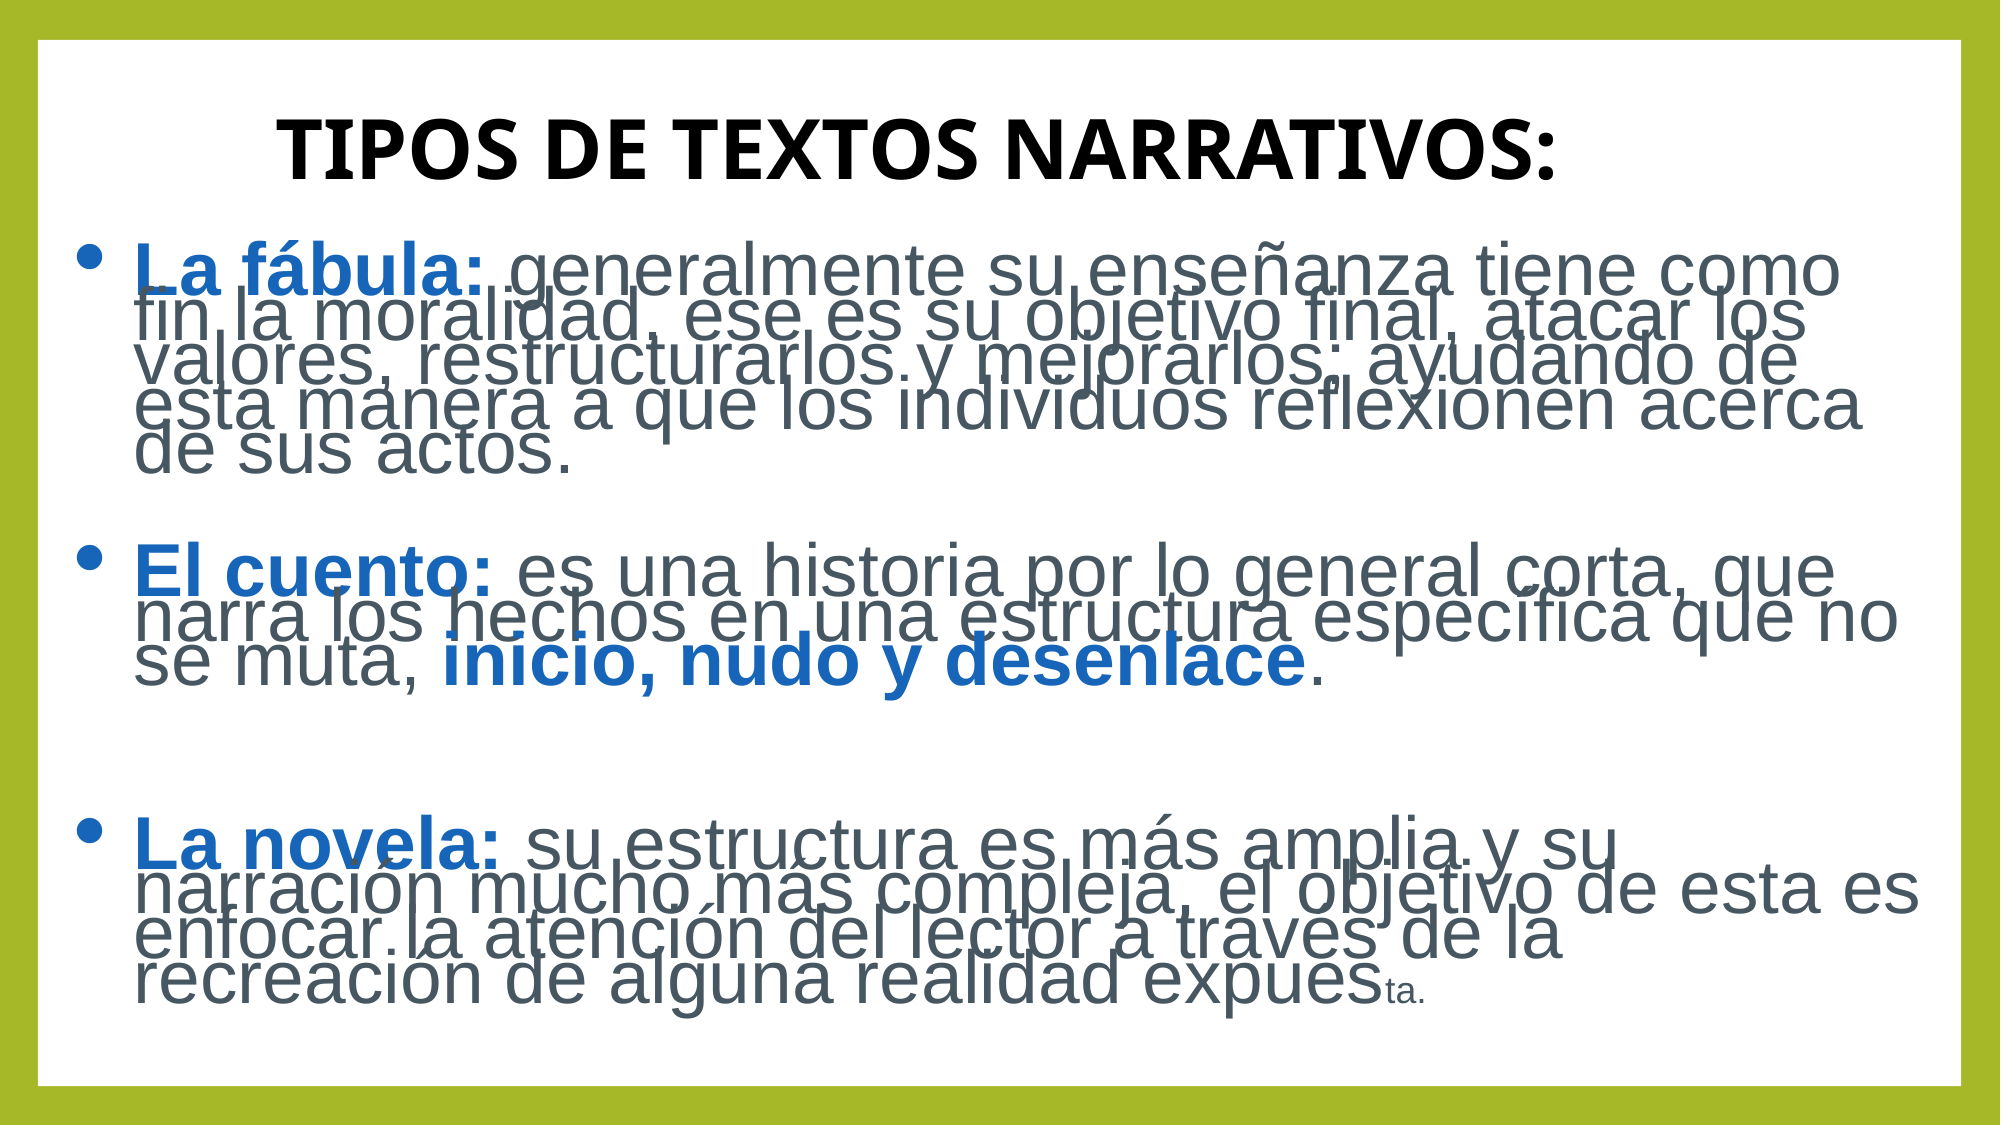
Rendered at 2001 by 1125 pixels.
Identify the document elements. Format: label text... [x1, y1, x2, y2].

list TIPOS DE TEXTOS NARRATIVOS: [41, 99, 1807, 1000]
text_box La fábula: generalmente su enseñanza tiene como fin la moralidad, ese es su objetivo final, atacar los valores, restructurarlos y mejorarlos; ayudando de esta manera a que los individuos reflexionen acerca de sus actos. El cuento: es una historia por lo general corta, que narra los hechos en una estructura específica que no se muta, inicio, nudo y desenlace. La novela: su estructura es más amplia y su narración mucho más compleja, el objetivo de esta es enfocar la atención del lector a través de la recreación de alguna realidad expuesta. [62, 258, 1944, 1026]
